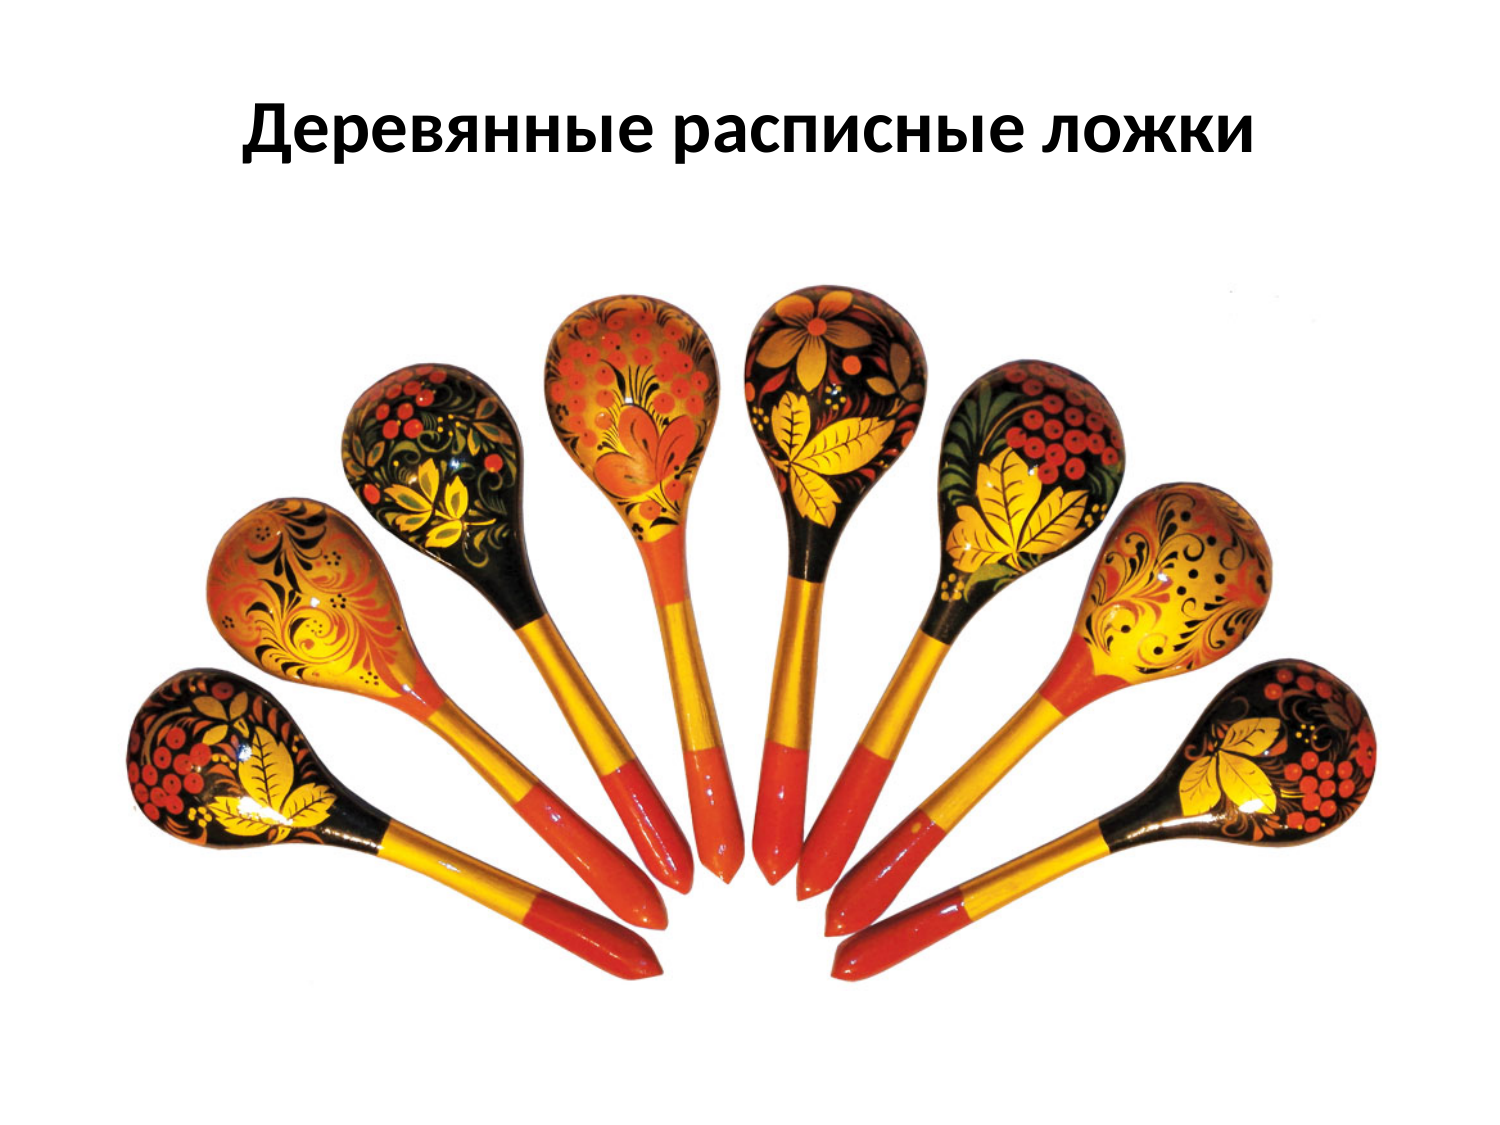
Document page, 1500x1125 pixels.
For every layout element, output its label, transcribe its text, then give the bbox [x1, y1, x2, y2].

title Деревянные расписные ложки [75, 45, 1425, 200]
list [108, 262, 1392, 1006]
